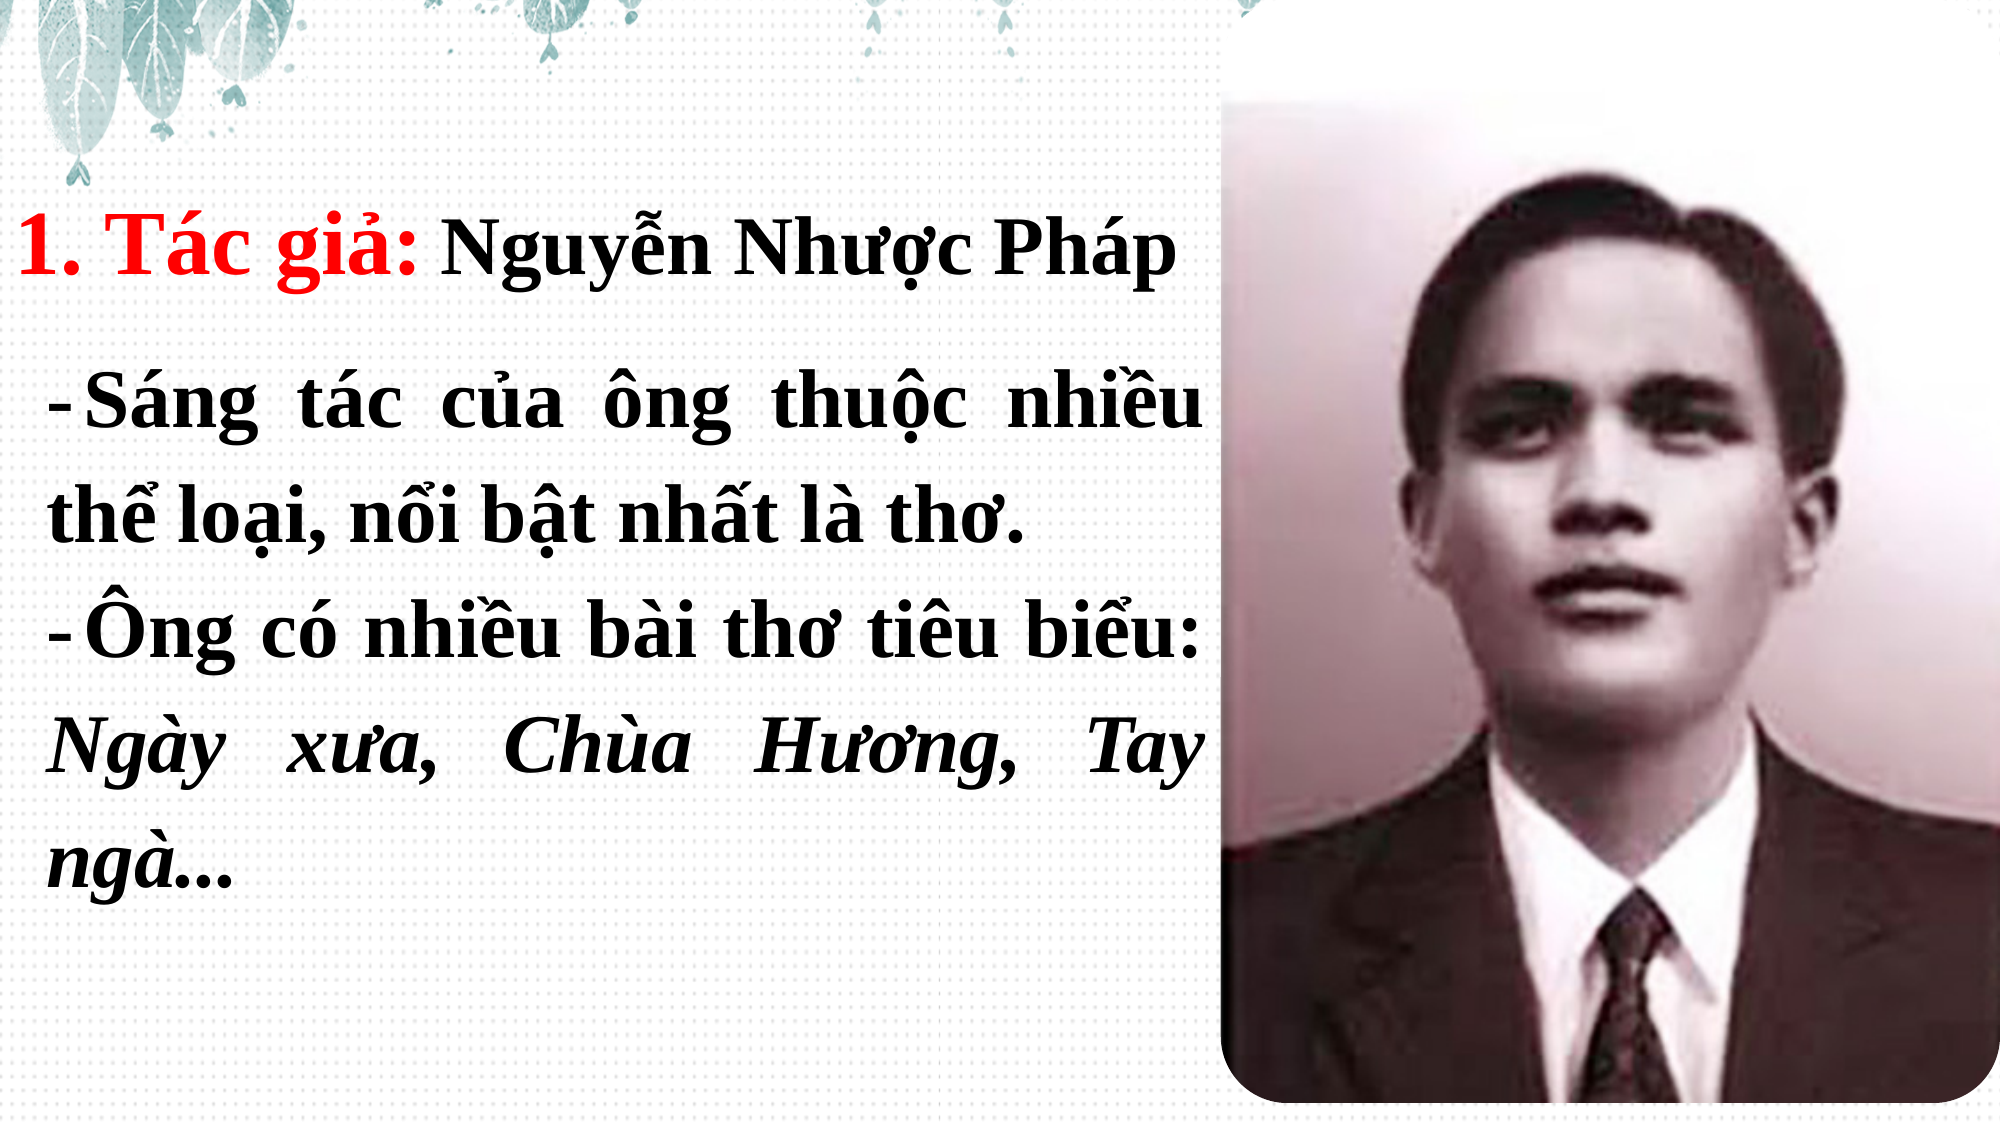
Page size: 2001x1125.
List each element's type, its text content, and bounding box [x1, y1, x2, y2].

text_box 1. Tác giả: [0, 159, 446, 301]
text_box - Sáng tác của ông thuộc nhiều thể loại, nổi bật nhất là thơ. - Ông có nhiều bài thơ tiêu biểu: Ngày xưa, Chùa Hương, Tay ngà... [31, 321, 1220, 912]
picture [0, 0, 2000, 1125]
text_box Nguyễn Nhược Pháp [425, 168, 1220, 299]
